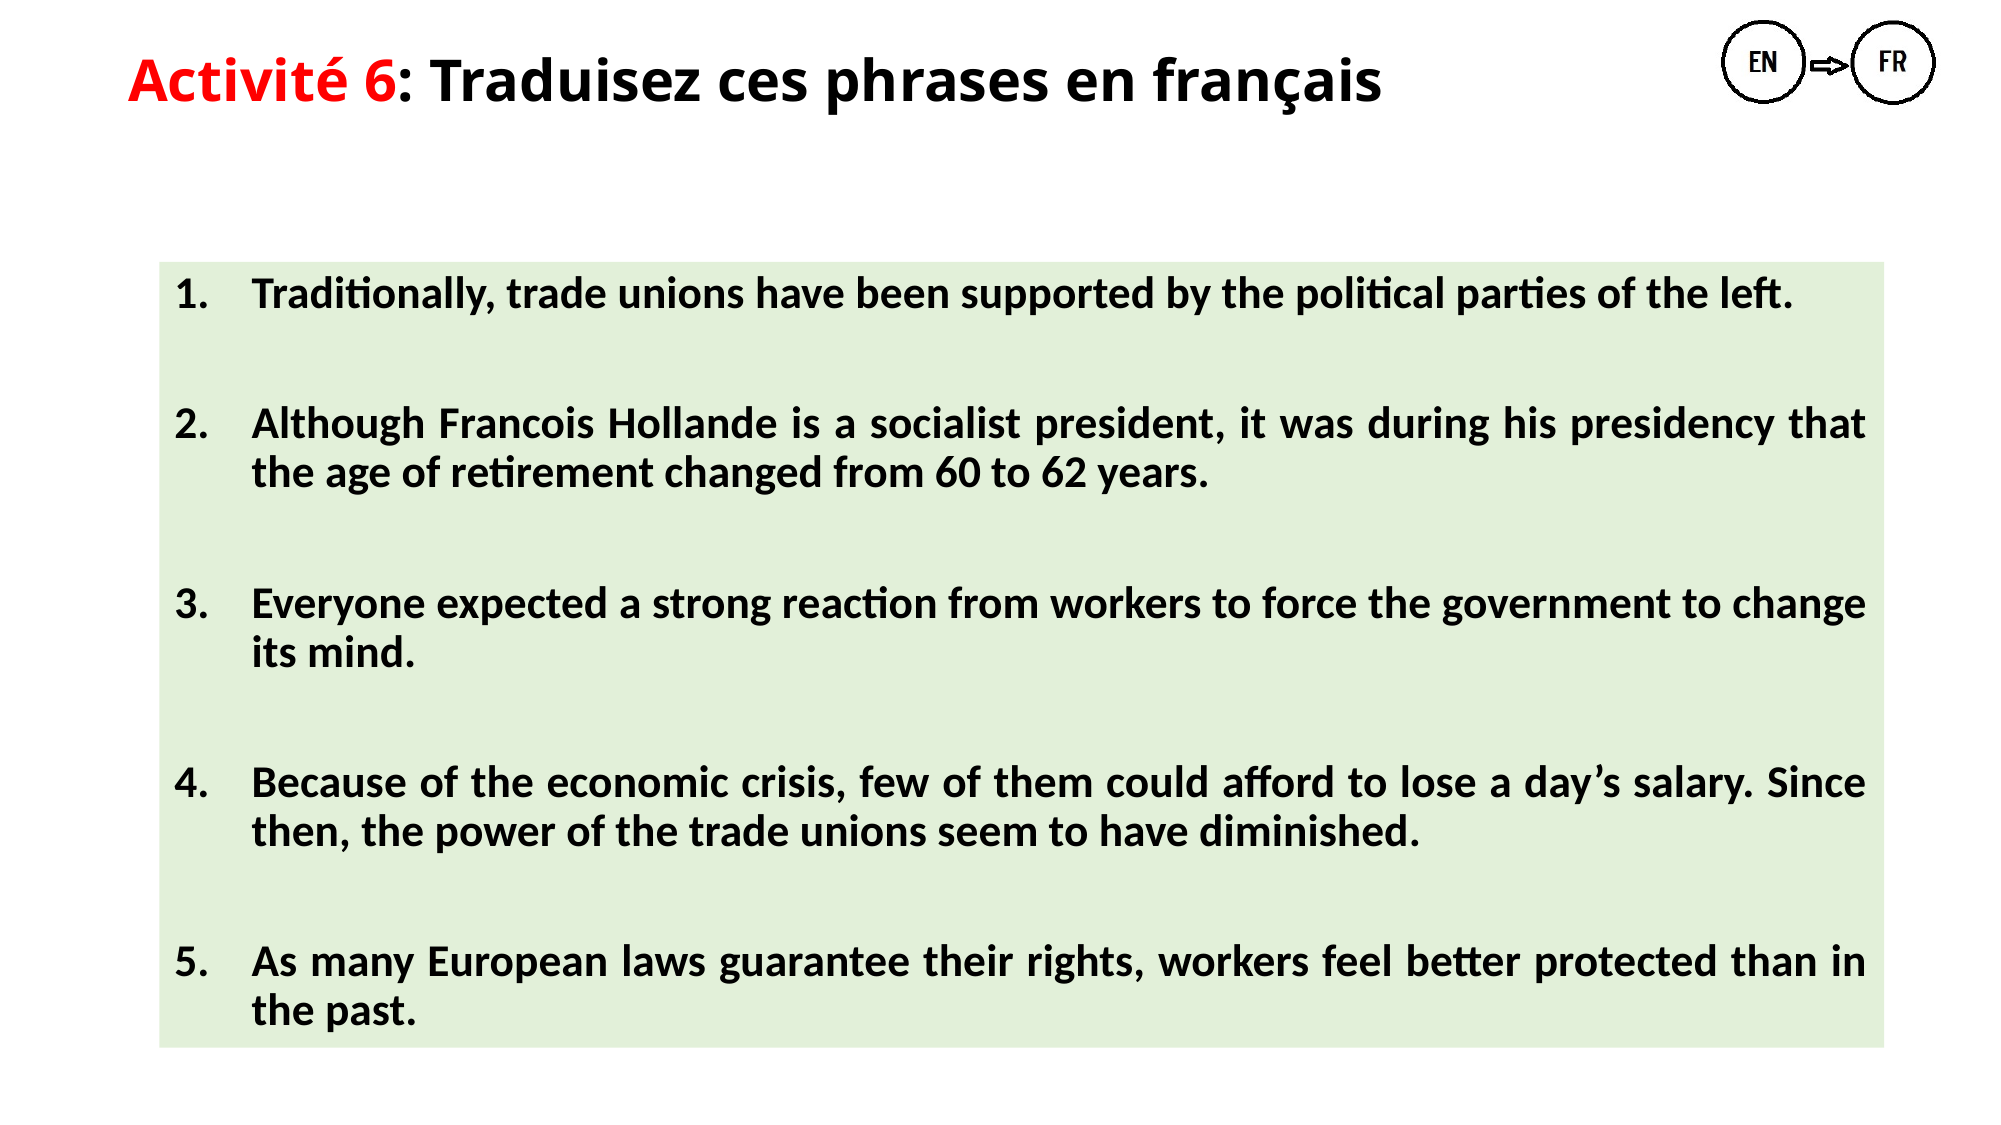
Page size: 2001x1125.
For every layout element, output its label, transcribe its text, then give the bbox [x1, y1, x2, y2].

title Activité 6: Traduisez ces phrases en français [113, 43, 1839, 192]
picture [1715, 0, 1962, 123]
list Traditionally, trade unions have been supported by the political parties of the left. Although Francois Hollande is a socialist president, it was during his presidency that the age of retirement changed from 60 to 62 years. Everyone expected a strong reaction from workers to force the government to change its mind. Because of the economic crisis, few of them could afford to lose a day’s salary. Since then, the power of the trade unions seem to have diminished. As many European laws guarantee their rights, workers feel better protected than in the past. [159, 261, 1885, 1048]
